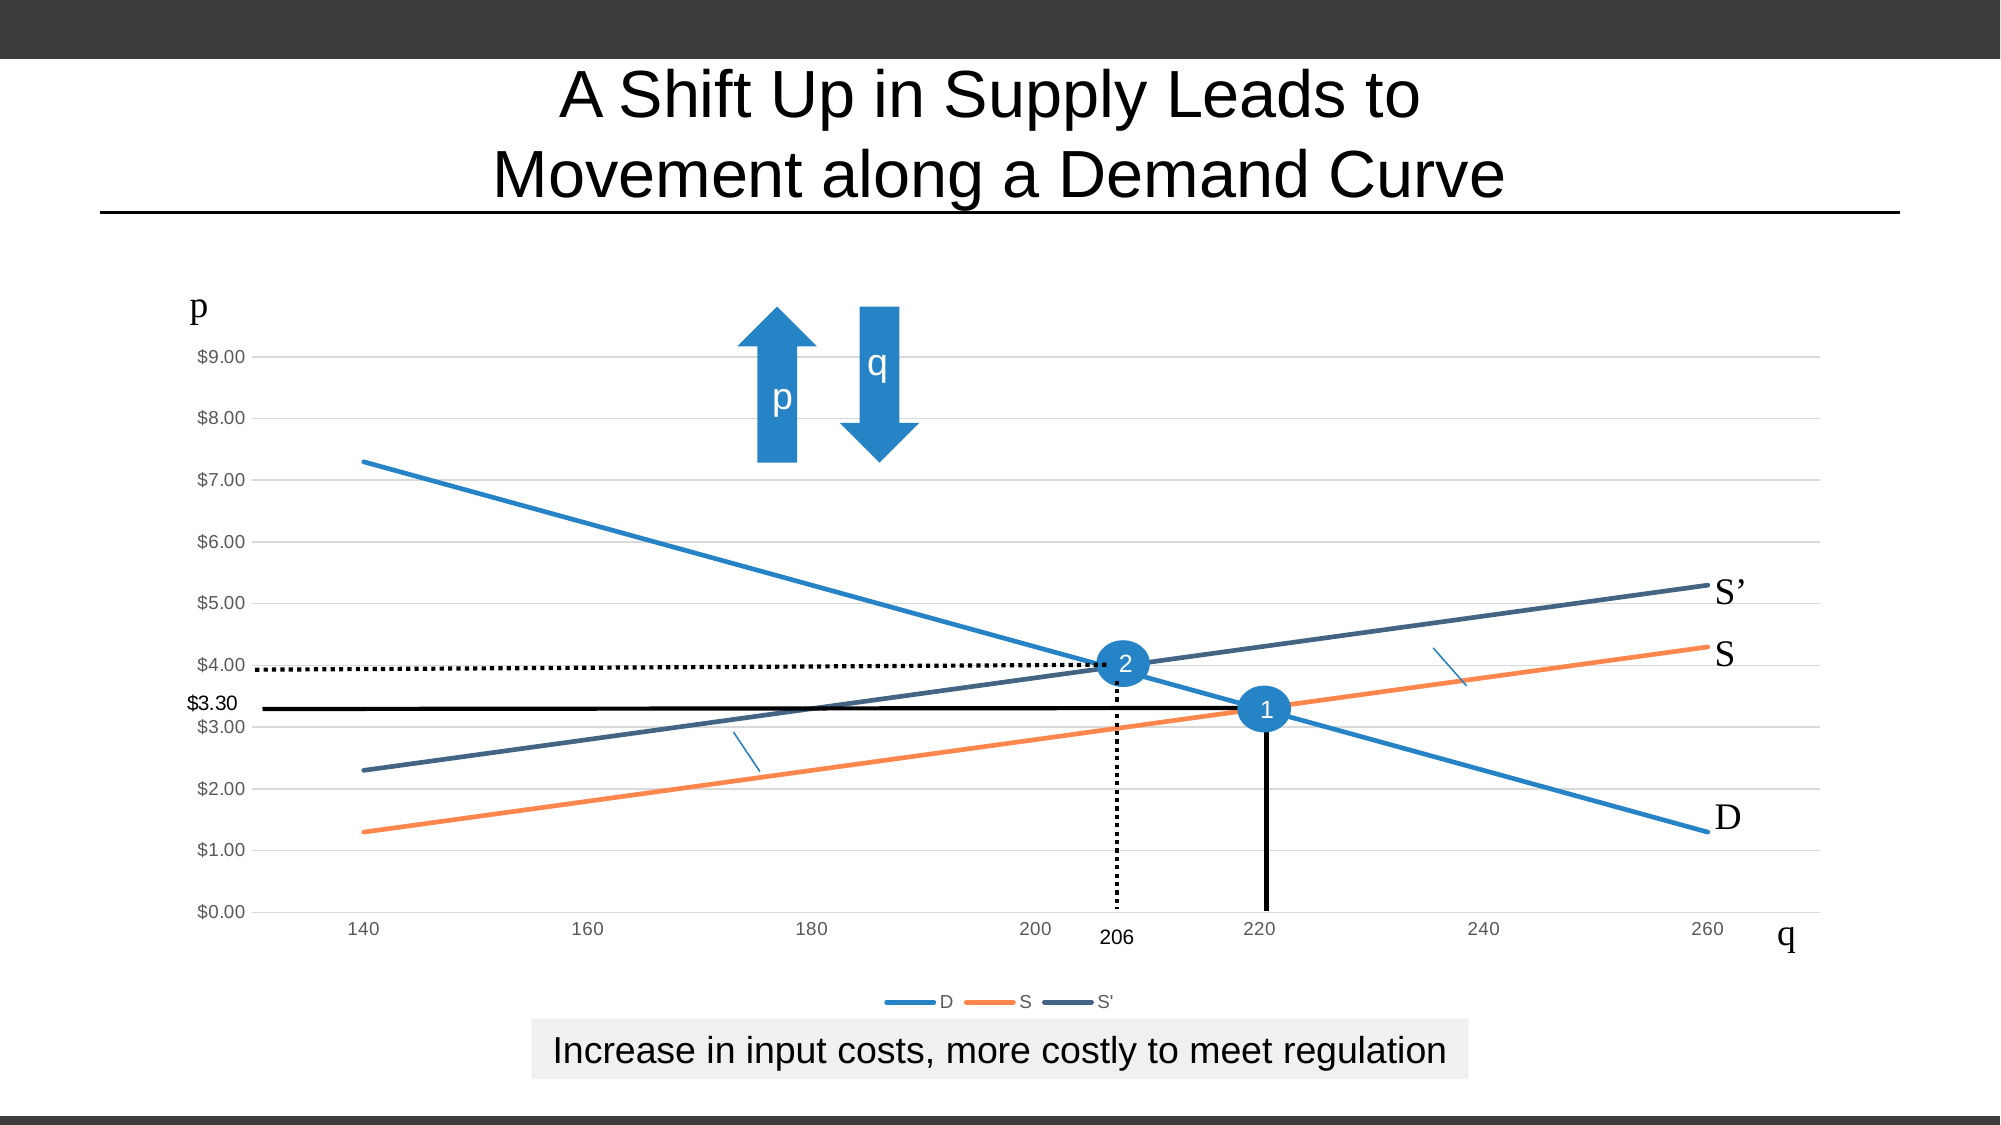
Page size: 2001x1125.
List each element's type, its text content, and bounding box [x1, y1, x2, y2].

title A Shift Up in Supply Leads to Movement along a Demand Curve [99, 37, 1900, 225]
chart [99, 276, 1901, 1020]
text_box Increase in input costs, more costly to meet regulation [531, 1031, 1469, 1080]
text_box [254, 664, 1111, 670]
